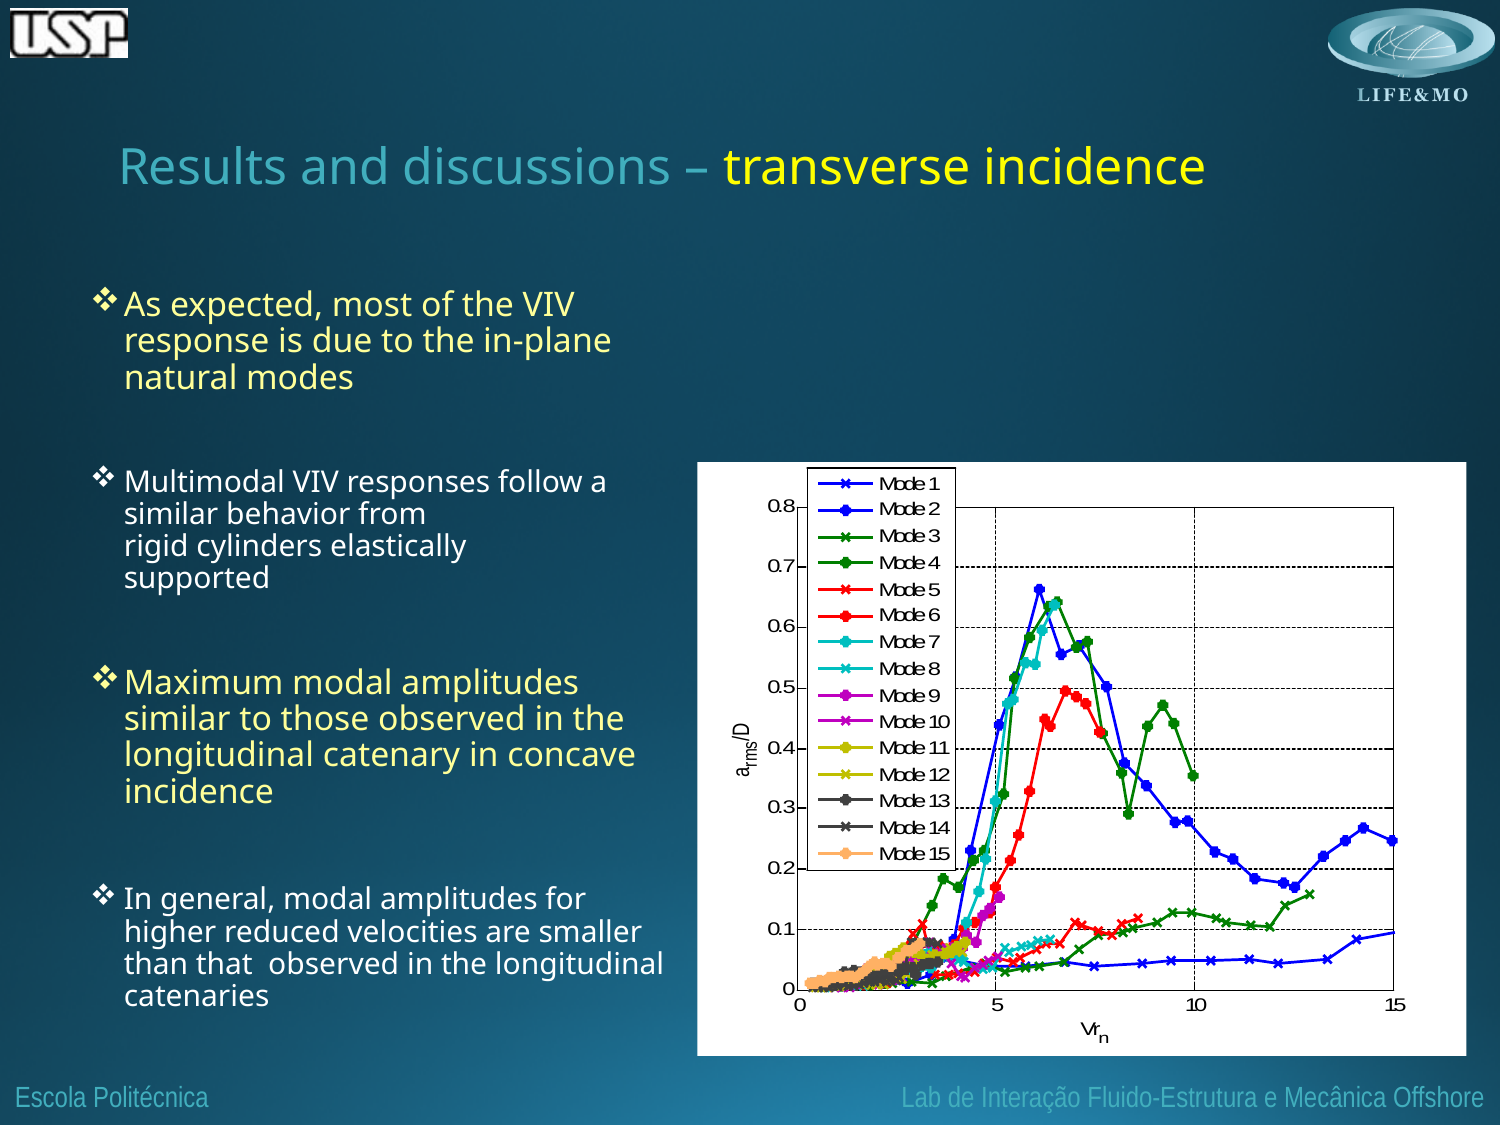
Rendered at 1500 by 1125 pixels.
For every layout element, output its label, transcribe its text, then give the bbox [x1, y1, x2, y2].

title Results and discussions – transverse incidence [103, 59, 1397, 278]
list As expected, most of the VIV response is due to the in-plane natural modes Multimodal VIV responses follow a similar behavior from rigid cylinders elastically supported Maximum modal amplitudes similar to those observed in the longitudinal catenary in concave incidence In general, modal amplitudes for higher reduced velocities are smaller than that observed in the longitudinal catenaries [75, 280, 698, 1023]
picture [0, 0, 1500, 1125]
